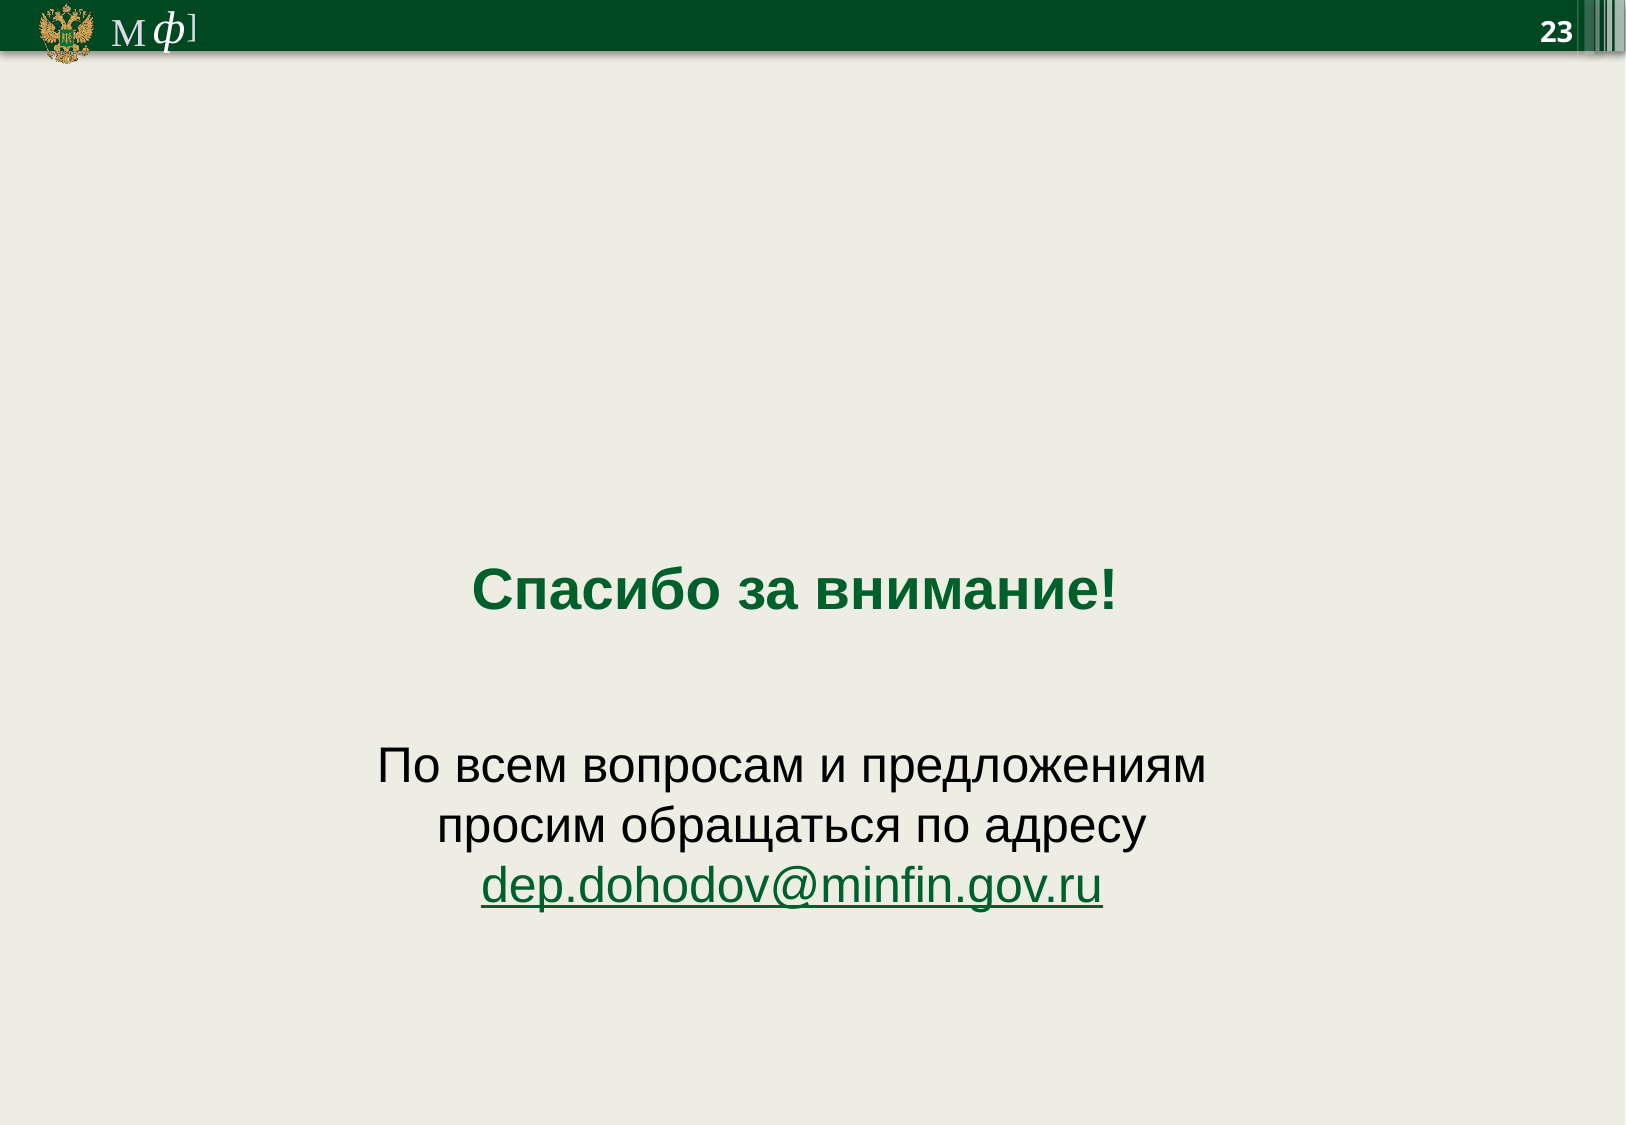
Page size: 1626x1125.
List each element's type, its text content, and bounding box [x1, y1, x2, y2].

slide_number 23 [1452, 0, 1588, 61]
picture [38, 2, 94, 64]
text_box По всем вопросам и предложениям просим обращаться по адресу dep.dohodov@minfin.gov.ru [338, 725, 1246, 920]
text_box Спасибо за внимание! [342, 544, 1249, 629]
